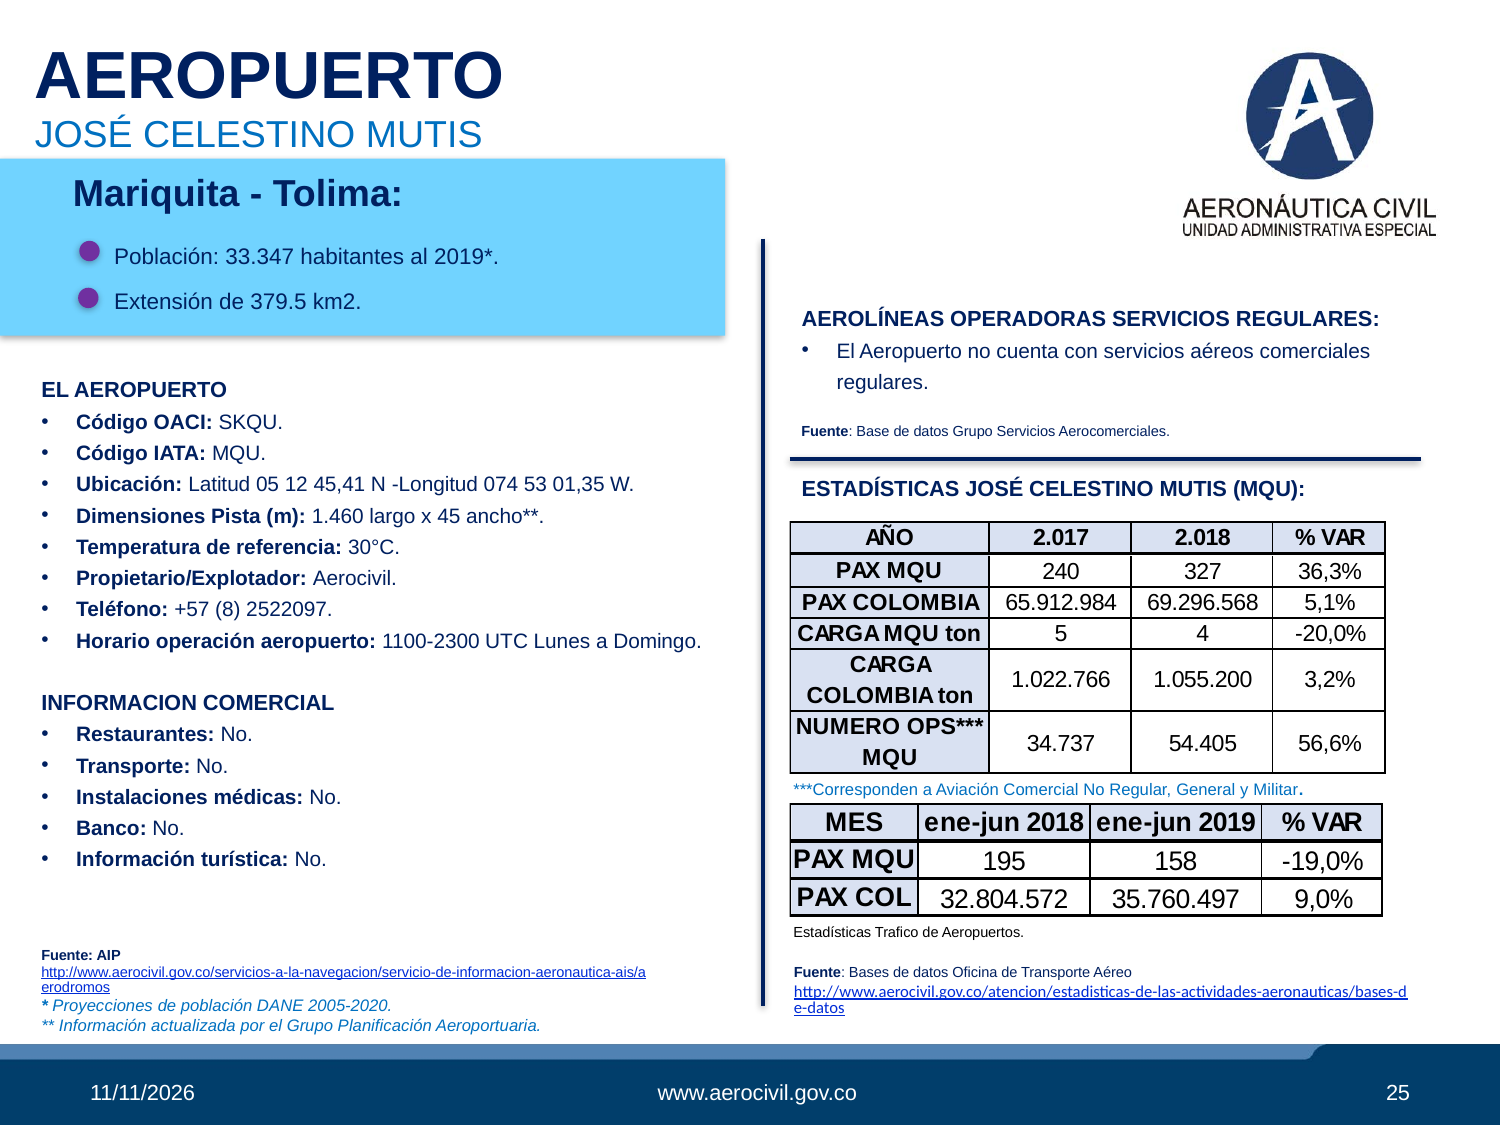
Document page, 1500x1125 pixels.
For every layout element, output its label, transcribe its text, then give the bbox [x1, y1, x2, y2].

text_box EL AEROPUERTO Código OACI: SKQU. Código IATA: MQU. Ubicación: Latitud 05 12 45,41 N -Longitud 074 53 01,35 W. Dimensiones Pista (m): 1.460 largo x 45 ancho**. Temperatura de referencia: 30°C. Propietario/Explotador: Aerocivil. Teléfono: +57 (8) 2522097. Horario operación aeropuerto: 1100-2300 UTC Lunes a Domingo. INFORMACION COMERCIAL Restaurantes: No. Transporte: No. Instalaciones médicas: No. Banco: No. Información turística: No. [26, 363, 756, 879]
text_box Población: 33.347 habitantes al 2019*. Extensión de 379.5 km2. [99, 221, 574, 322]
text_box [0, 158, 726, 336]
text_box AEROLÍNEAS OPERADORAS SERVICIOS REGULARES: El Aeropuerto no cuenta con servicios aéreos comerciales regulares. [786, 292, 1408, 401]
picture [0, 0, 1500, 1125]
text_box ***Corresponden a Aviación Comercial No Regular, General y Militar. [778, 771, 1413, 806]
text_box JOSÉ CELESTINO MUTIS [19, 99, 865, 166]
text_box Fuente: Base de datos Grupo Servicios Aerocomerciales. [786, 413, 1473, 447]
text_box Mariquita - Tolima: [58, 161, 419, 222]
text_box [78, 240, 101, 262]
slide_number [75, 1070, 242, 1112]
text_box [77, 286, 100, 309]
footer www.aerocivil.gov.co [293, 1070, 1222, 1112]
text_box * Proyecciones de población DANE 2005-2020. ** Información actualizada por el Grupo Planificación Aeroportuaria. [26, 987, 689, 1042]
text_box ESTADÍSTICAS JOSÉ CELESTINO MUTIS (MQU): [786, 466, 1385, 509]
text_box Estadísticas Trafico de Aeropuertos. [778, 916, 1381, 949]
text_box Fuente: Bases de datos Oficina de Transporte Aéreo http://www.aerocivil.gov.co/atencion/estadisticas-de-las-actividades-aeronauticas/bases-de-datos [779, 955, 1425, 1008]
title AEROPUERTO [19, 23, 666, 99]
text_box Fuente: AIP http://www.aerocivil.gov.co/servicios-a-la-navegacion/servicio-de-informacion-aeronautica-ais/aerodromos [26, 938, 666, 987]
slide_number 25 [1269, 1070, 1425, 1112]
